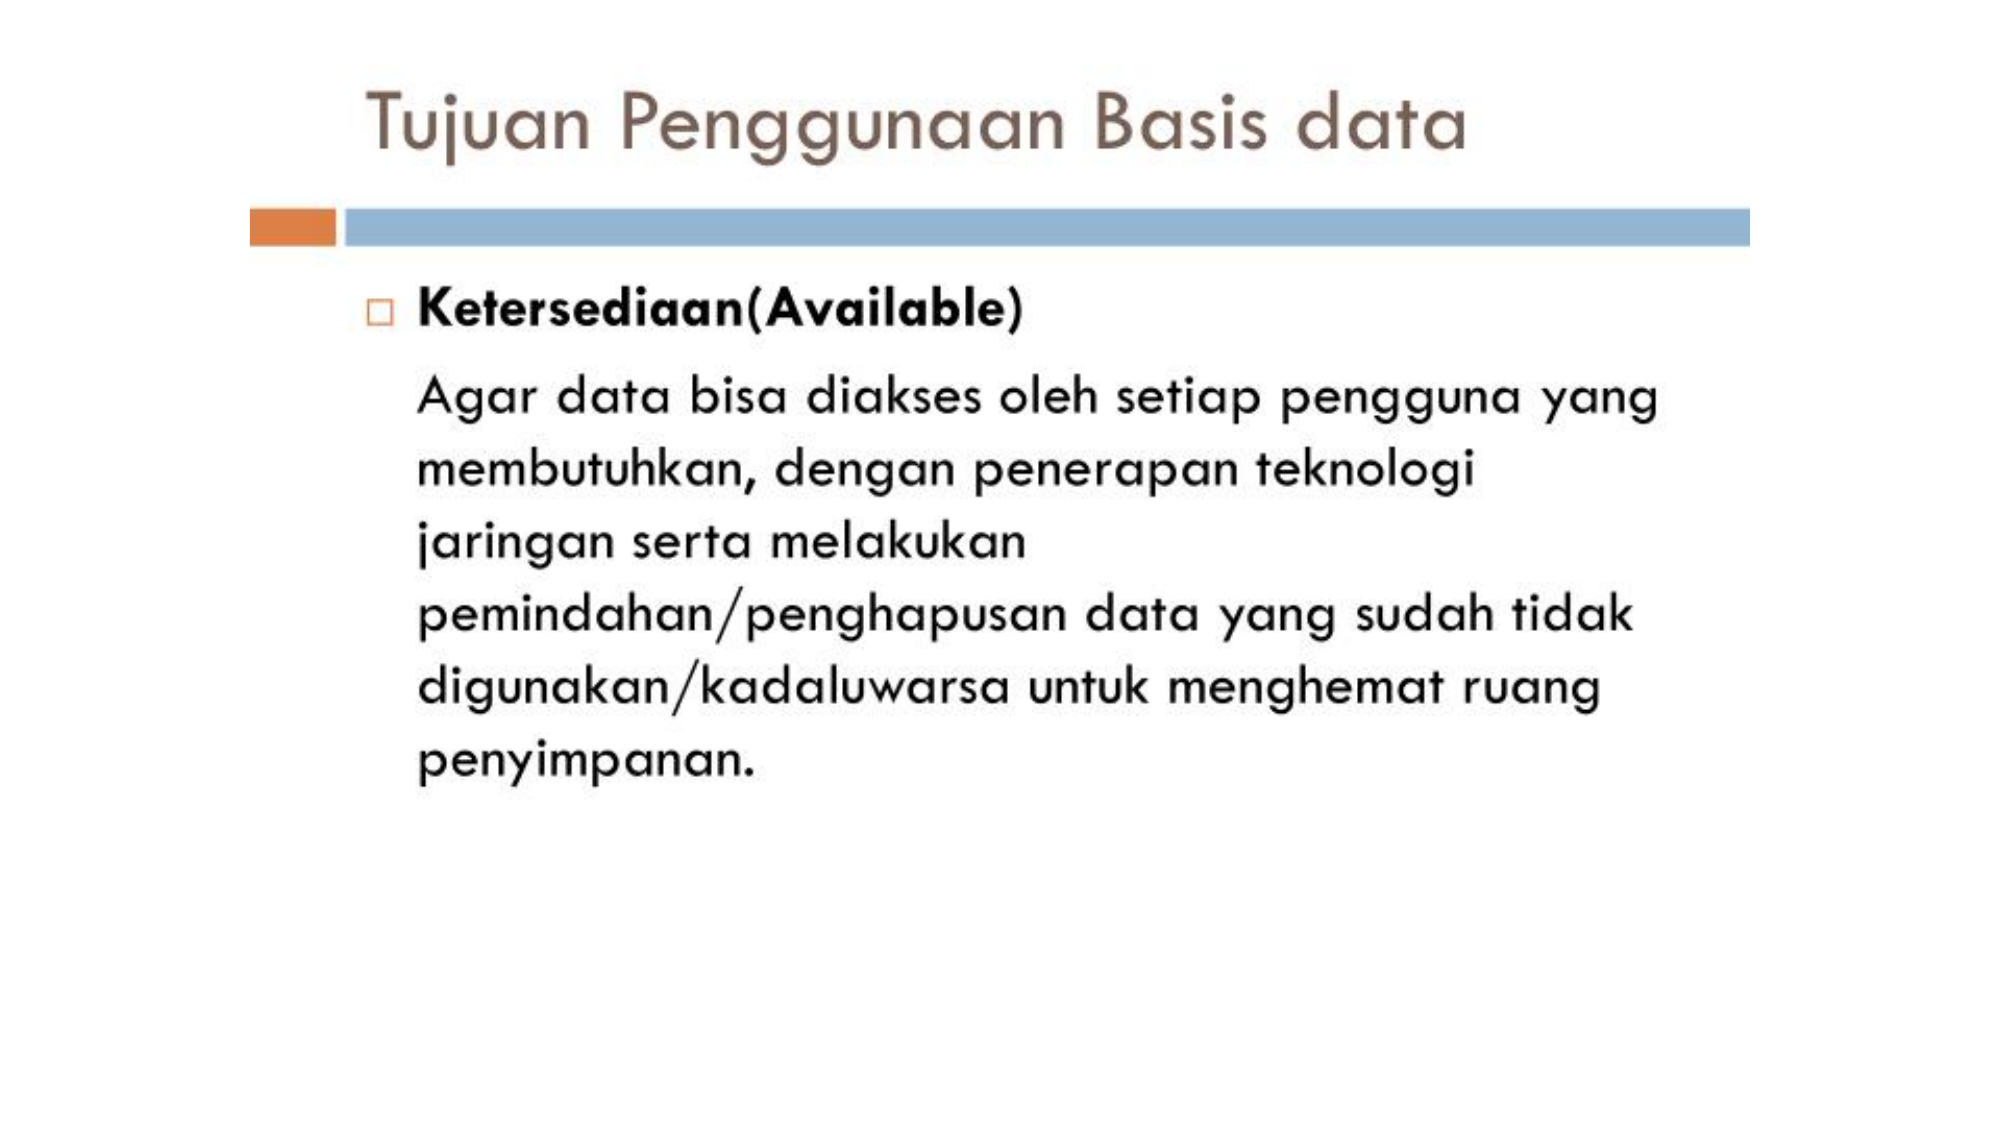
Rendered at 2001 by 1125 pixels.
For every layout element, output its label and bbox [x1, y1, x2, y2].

picture [249, 0, 1750, 1009]
